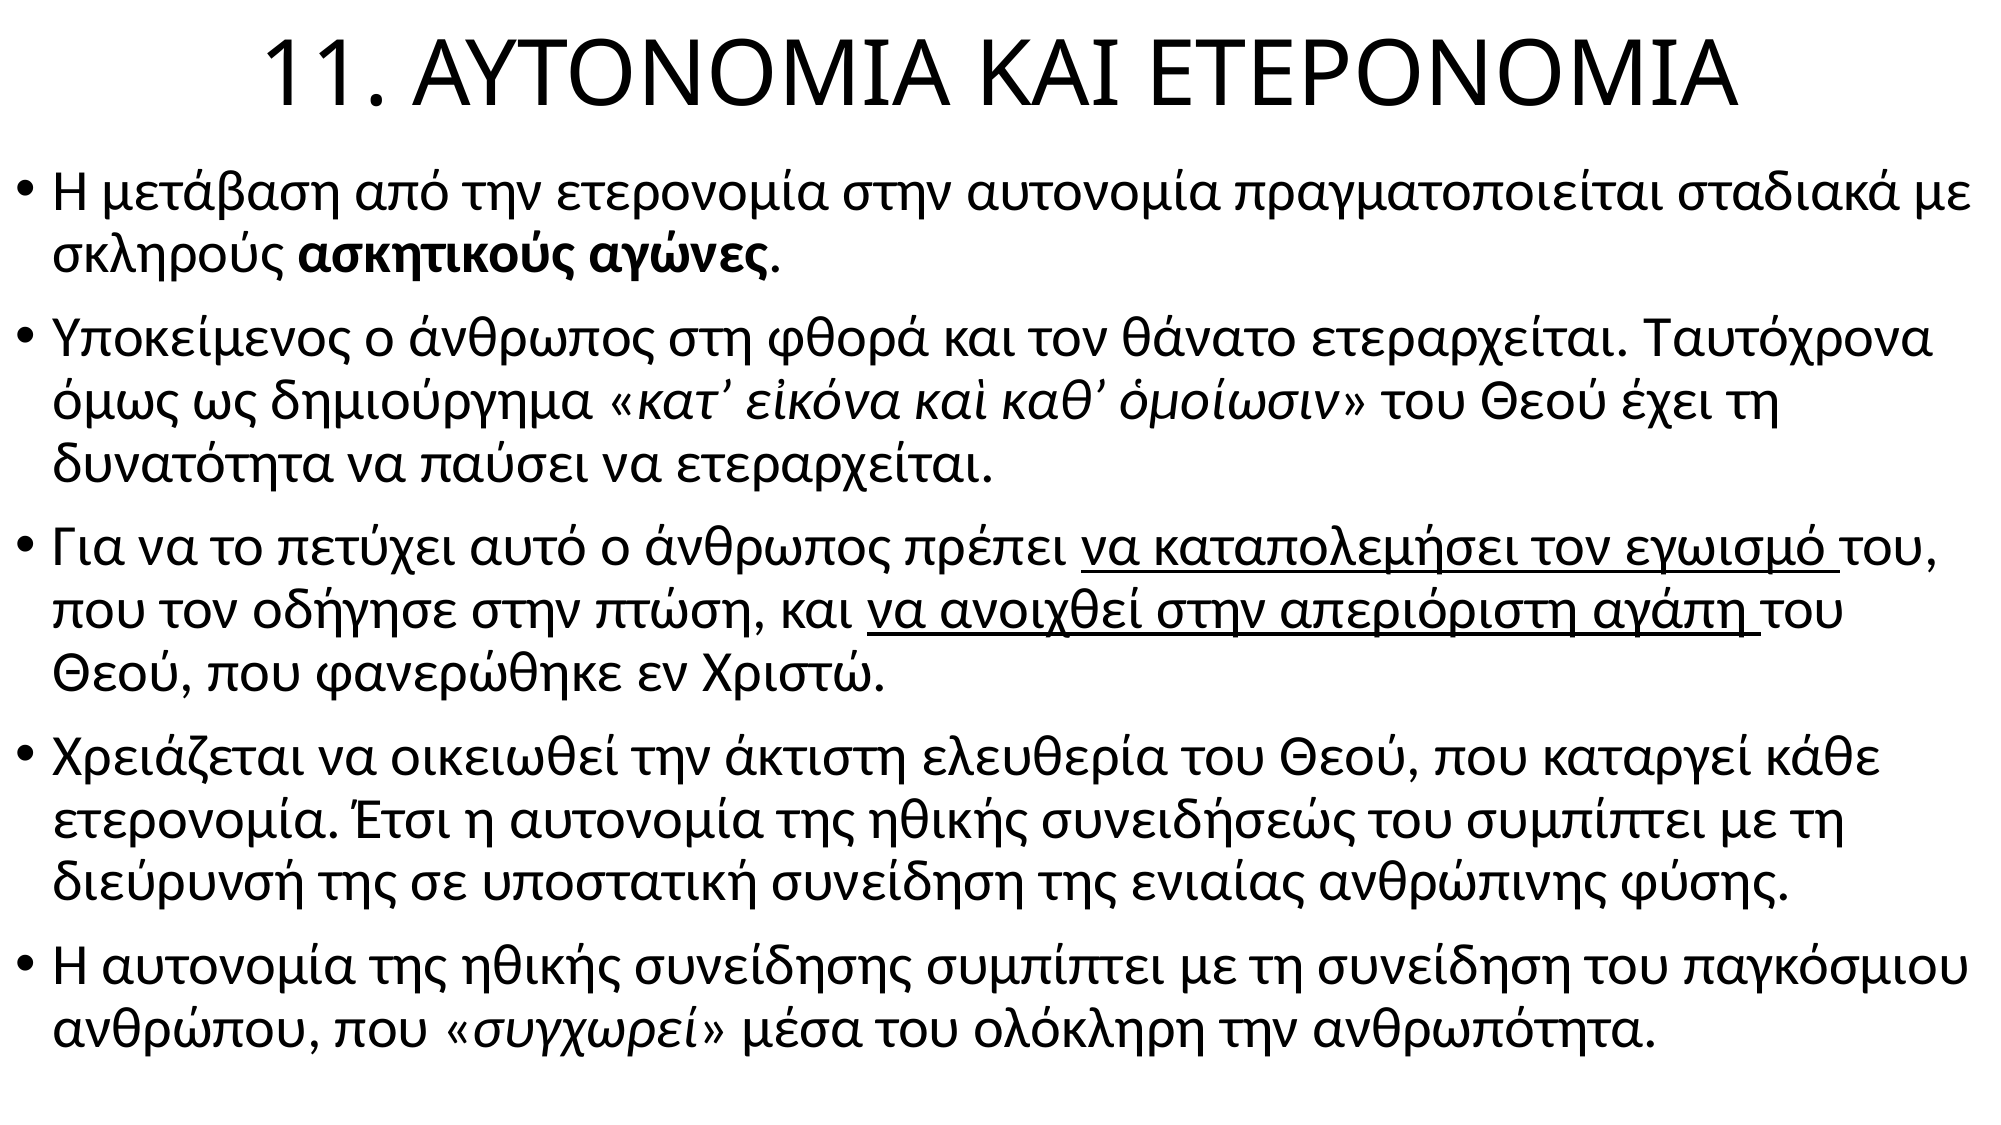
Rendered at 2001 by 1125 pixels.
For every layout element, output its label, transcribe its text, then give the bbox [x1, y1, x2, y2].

list Η μετάβαση από την ετερονομία στην αυτονομία πραγματοποιείται σταδιακά με σκληρούς ασκητικούς αγώνες. Υποκείμενος ο άνθρωπος στη φθορά και τον θάνατο ετεραρχείται. Ταυτόχρονα όμως ως δημιούργημα «κατ’ εἰκόνα καὶ καθ’ ὁμοίωσιν» του Θεού έχει τη δυνατότητα να παύσει να ετεραρχείται. Για να το πετύχει αυτό ο άνθρωπος πρέπει να καταπολεμήσει τον εγωισμό του, που τον οδήγησε στην πτώση, και να ανοιχθεί στην απεριόριστη αγάπη του Θεού, που φανερώθηκε εν Χριστώ. Χρειάζεται να οικειωθεί την άκτιστη ελευθερία του Θεού, που καταργεί κάθε ετερονομία. Έτσι η αυτονομία της ηθικής συνειδήσεώς του συμπίπτει με τη διεύρυνσή της σε υποστατική συνείδηση της ενιαίας ανθρώπινης φύσης. Η αυτονομία της ηθικής συνείδησης συμπίπτει με τη συνείδηση του παγκόσμιου ανθρώπου, που «συγχωρεί» μέσα του ολόκληρη την ανθρωπότητα. [0, 152, 2000, 1125]
title 11. ΑΥΤΟΝΟΜΙΑ ΚΑΙ ΕΤΕΡΟΝΟΜΙΑ [137, 0, 1863, 152]
